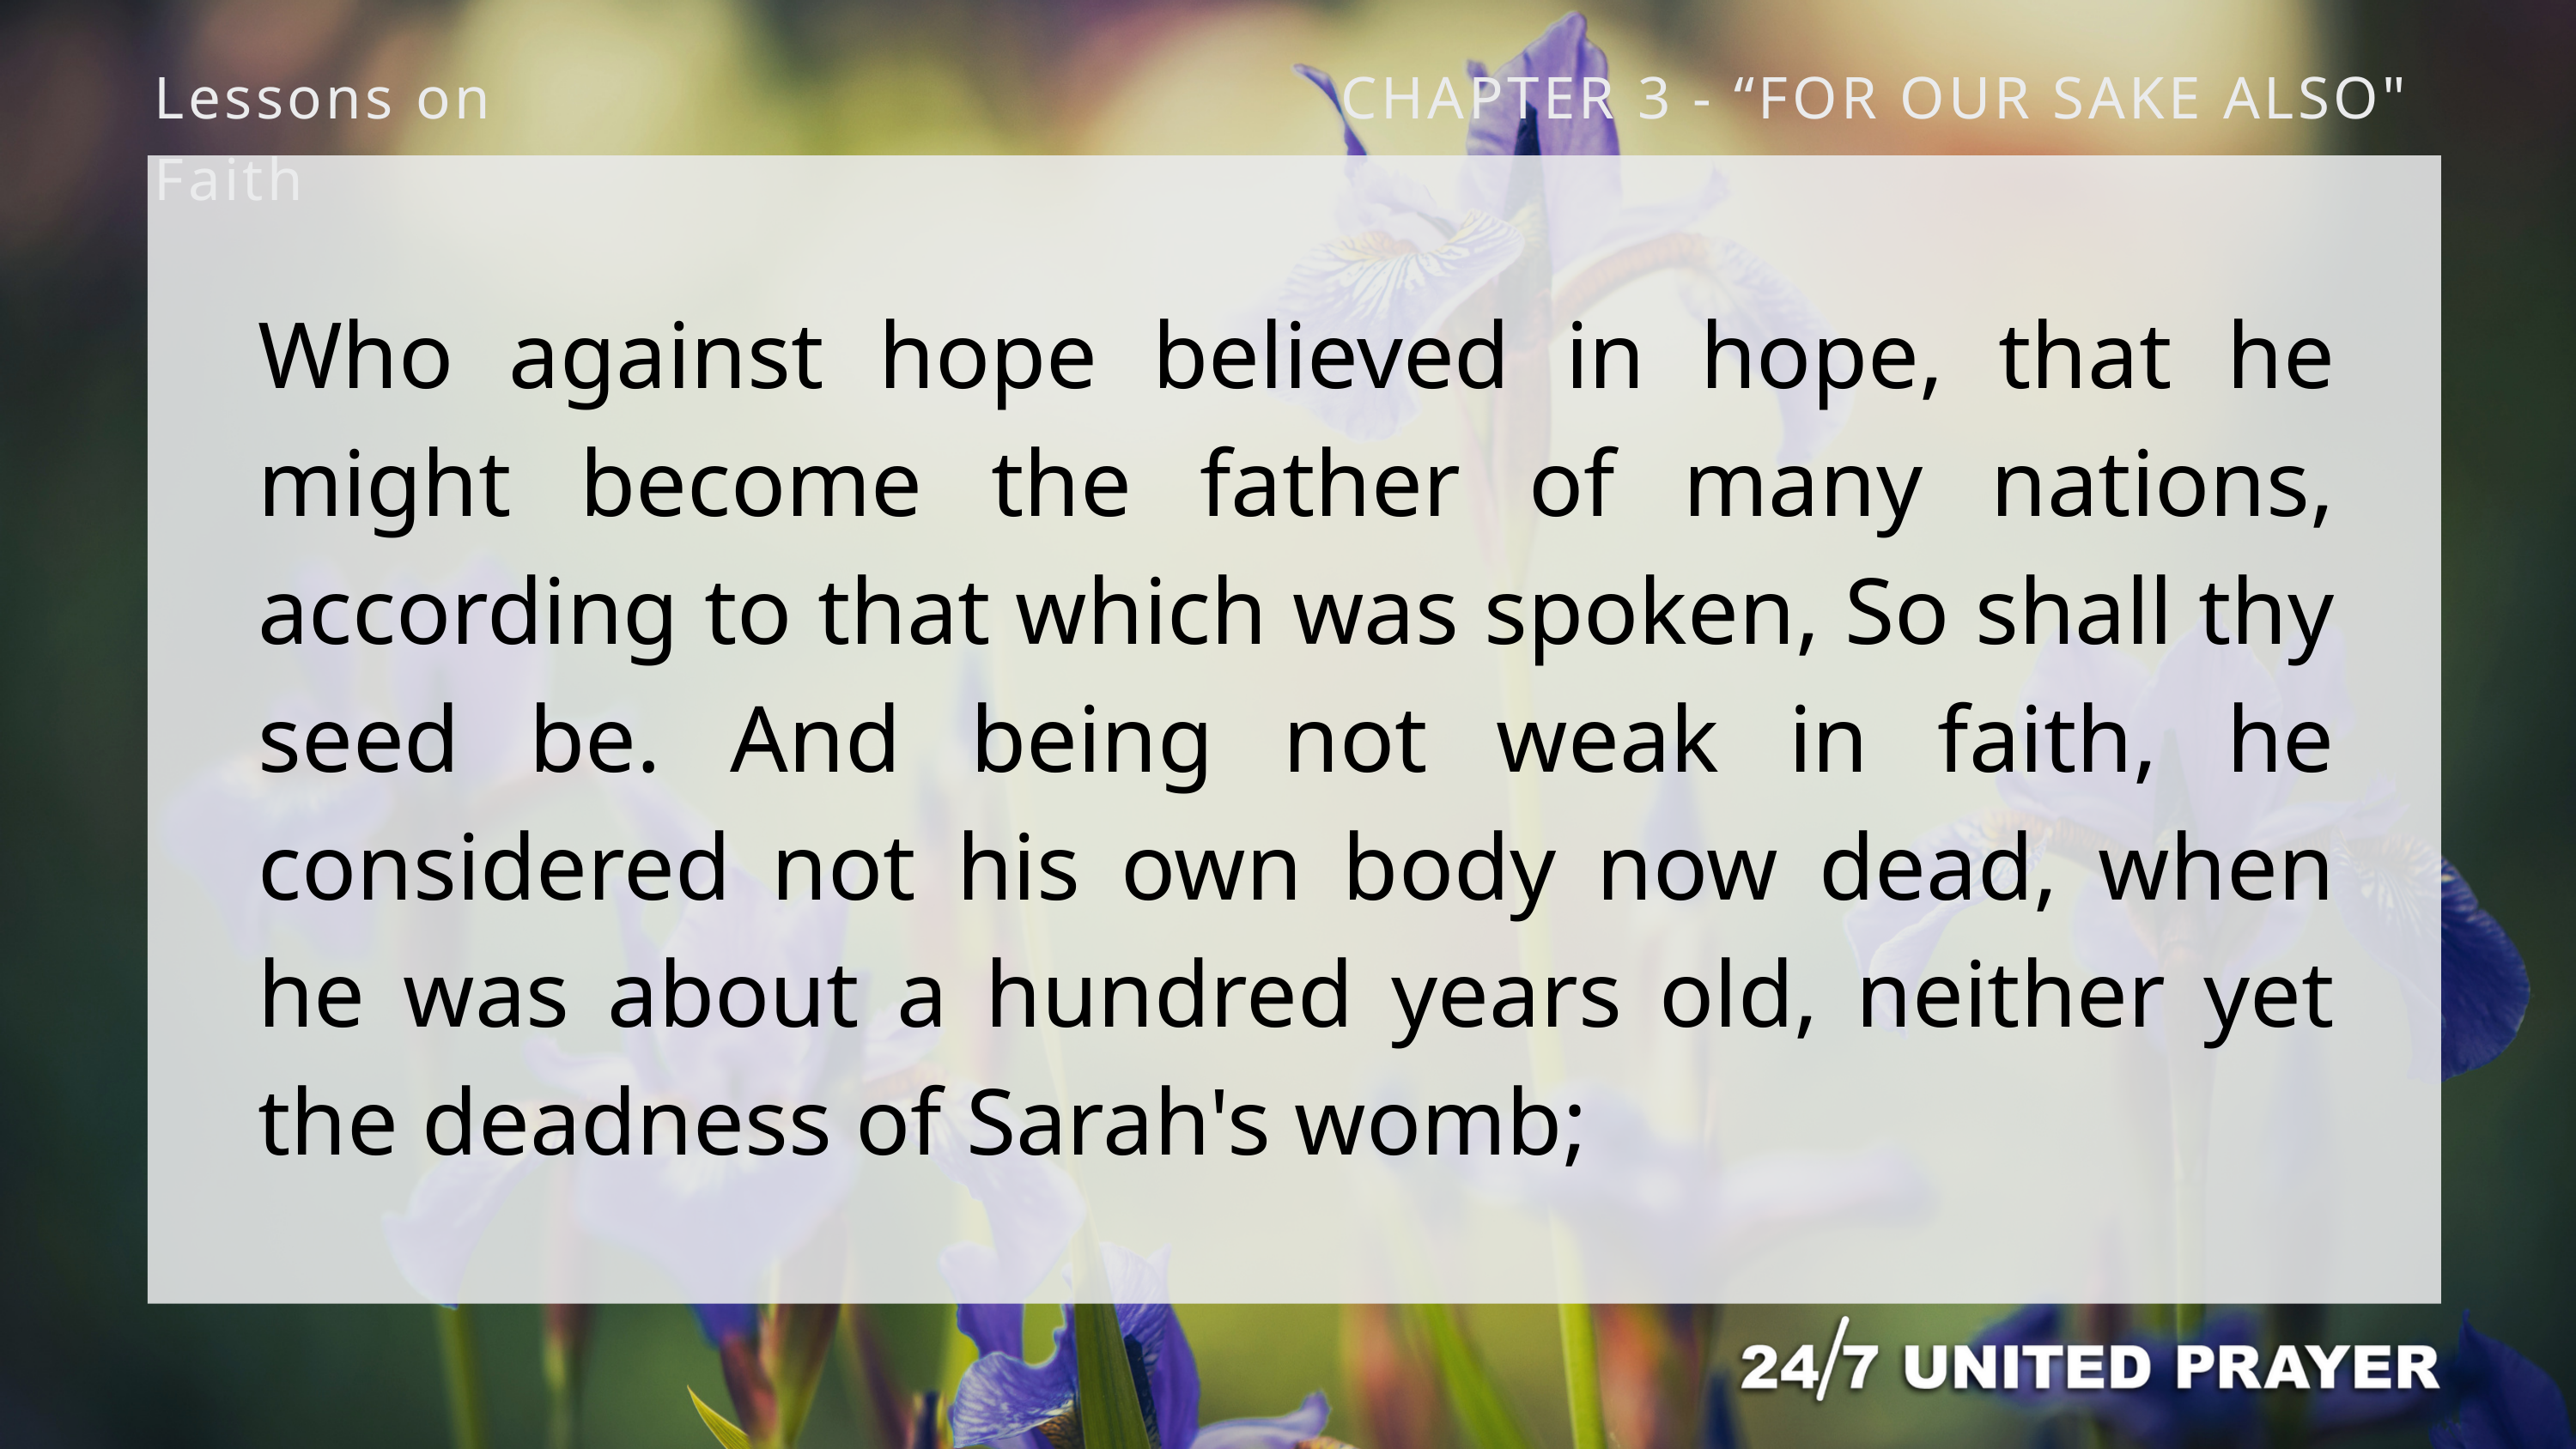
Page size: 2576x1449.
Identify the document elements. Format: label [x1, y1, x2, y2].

picture [0, 0, 2576, 1449]
text_box [147, 155, 2442, 1304]
